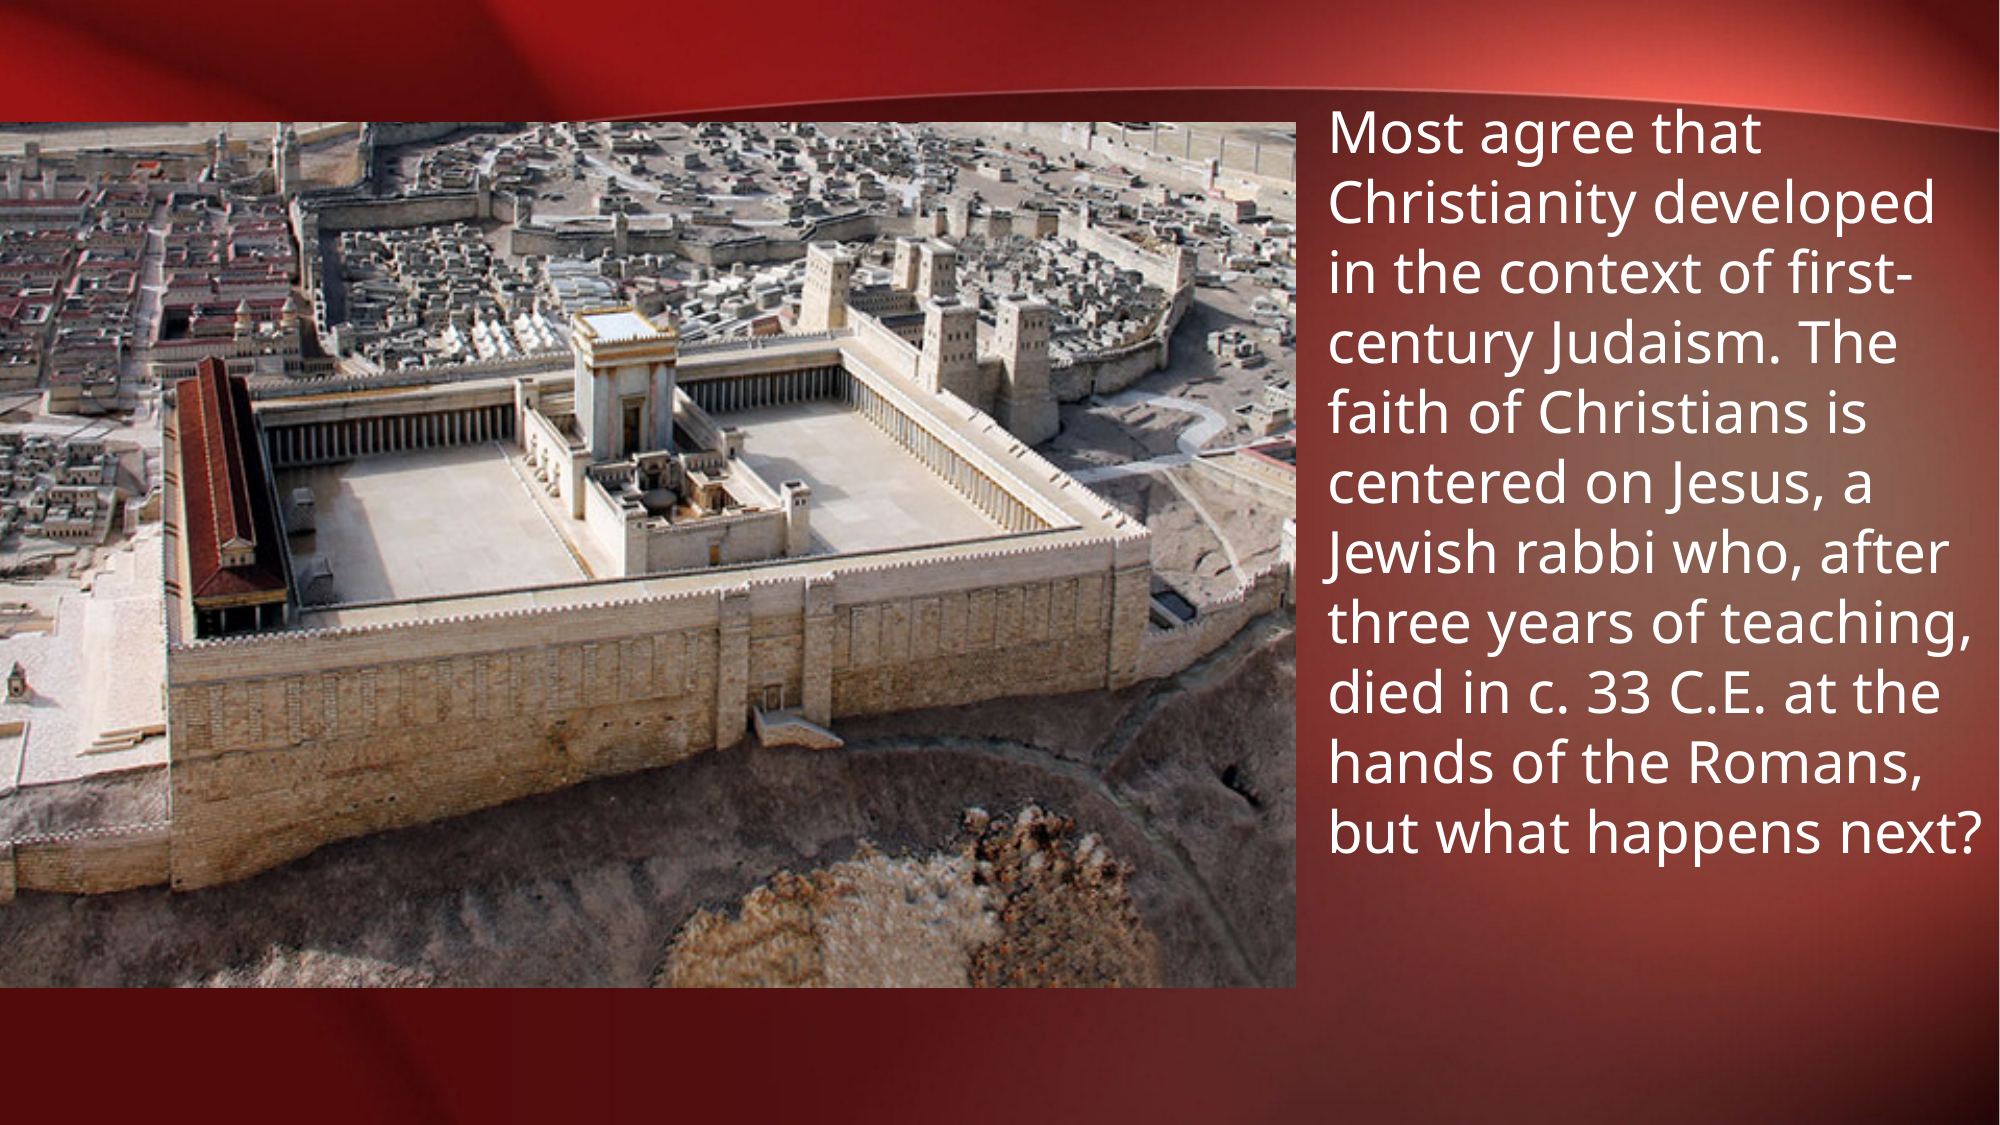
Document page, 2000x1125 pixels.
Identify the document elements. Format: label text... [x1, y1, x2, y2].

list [0, 122, 1296, 988]
text_box Most agree that Christianity developed in the context of first-century Judaism. The faith of Christians is centered on Jesus, a Jewish rabbi who, after three years of teaching, died in c. 33 C.E. at the hands of the Romans, but what happens next? [1312, 87, 2000, 873]
picture [0, 0, 2000, 1125]
